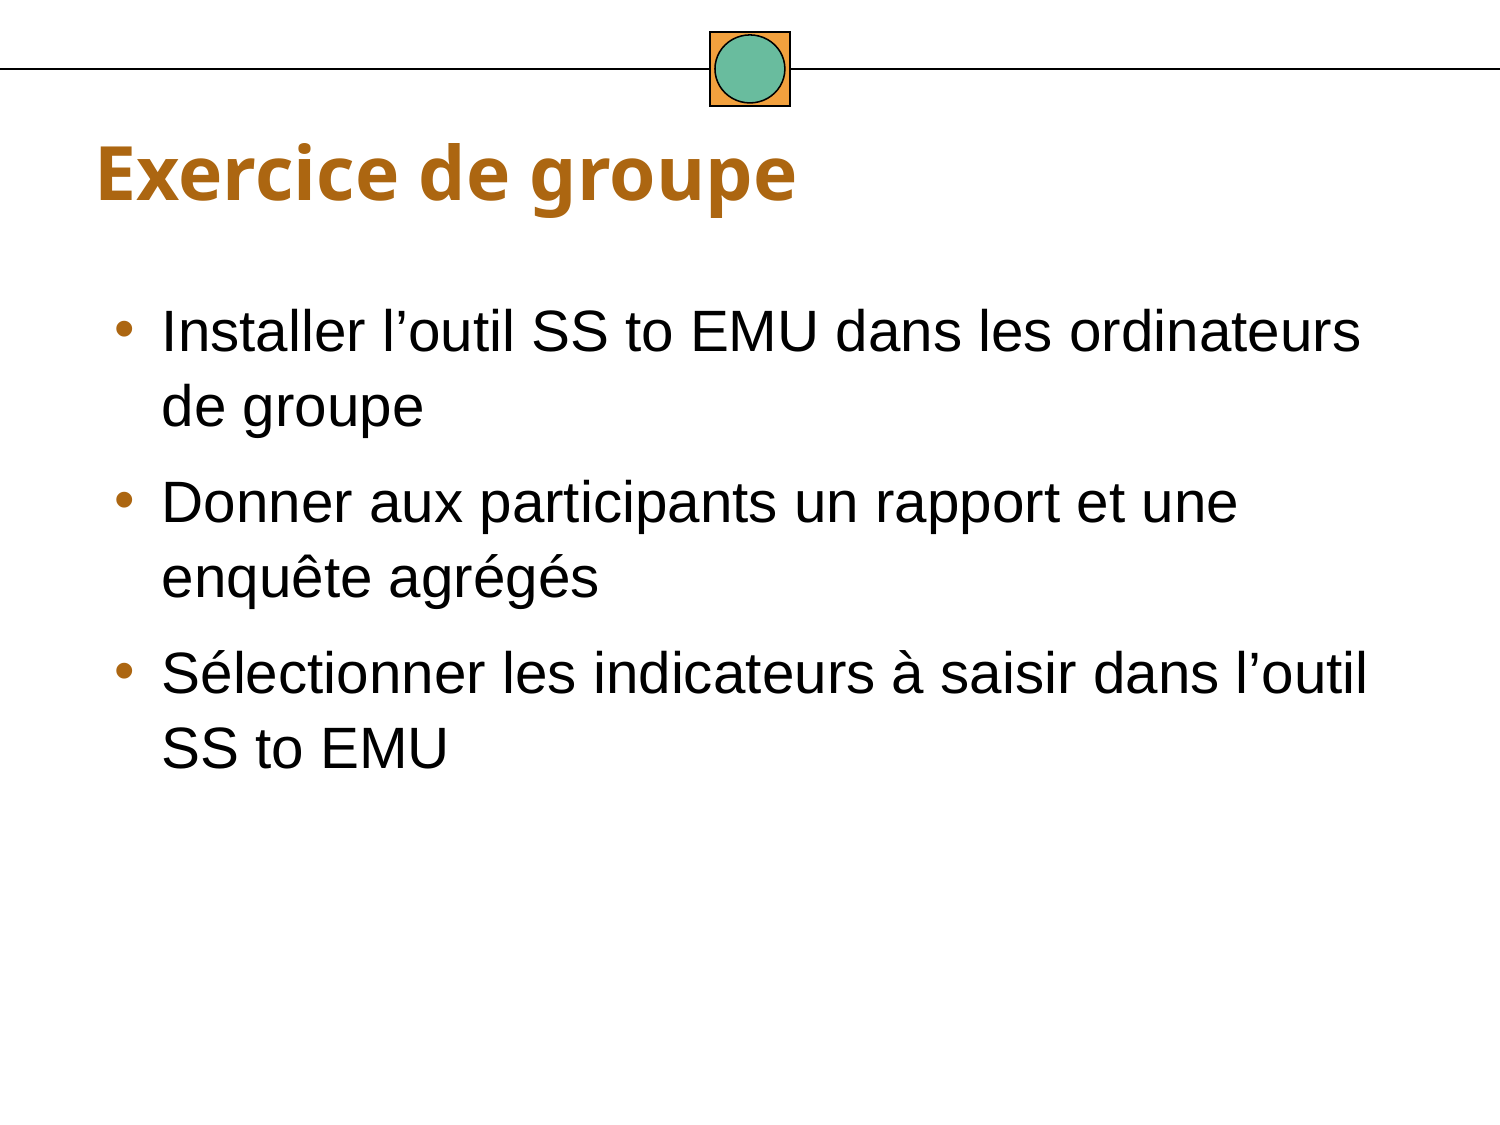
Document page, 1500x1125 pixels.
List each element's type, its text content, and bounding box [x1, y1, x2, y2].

list Installer l’outil SS to EMU dans les ordinateurs de groupe Donner aux participants un rapport et une enquête agrégés Sélectionner les indicateurs à saisir dans l’outil SS to EMU [99, 280, 1387, 750]
title Exercice de groupe [79, 128, 1201, 266]
